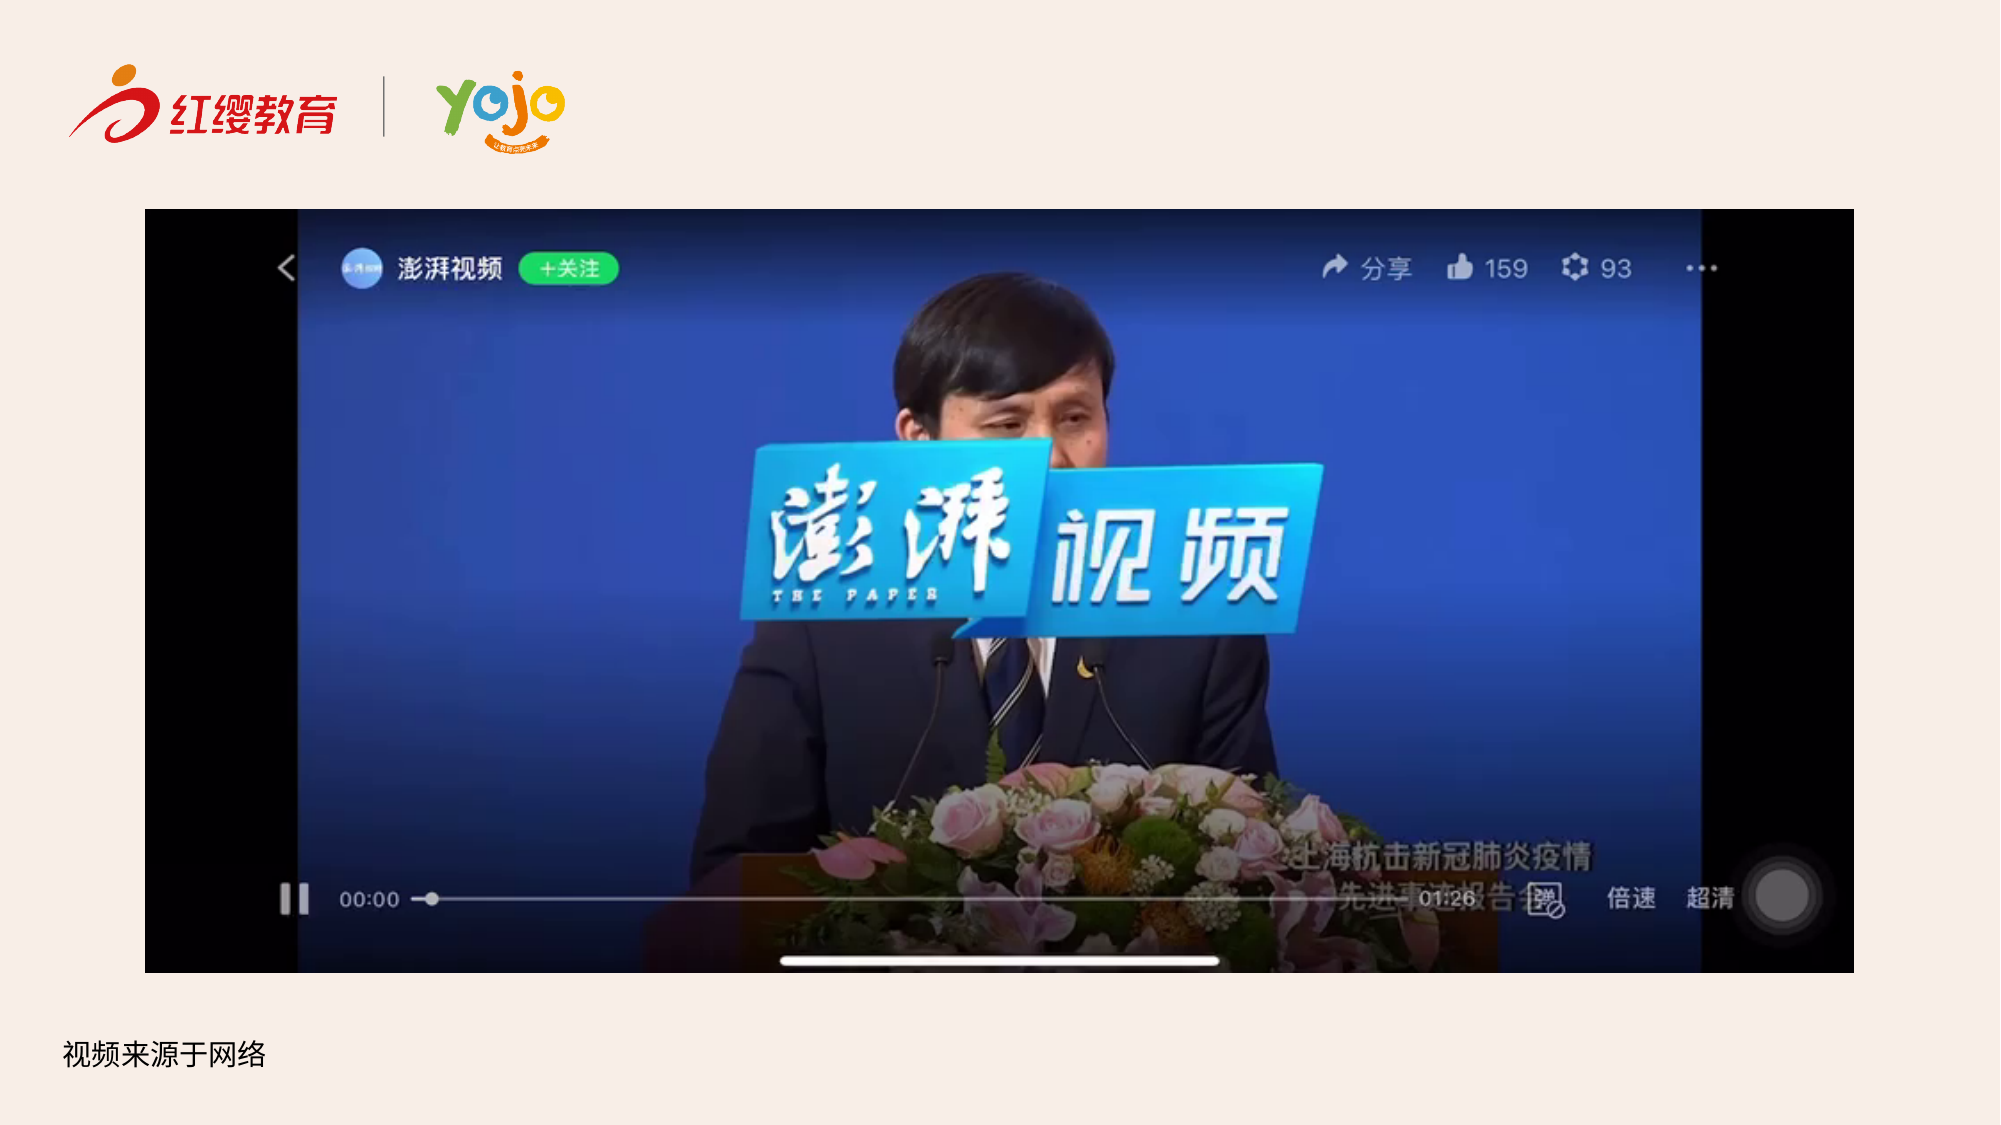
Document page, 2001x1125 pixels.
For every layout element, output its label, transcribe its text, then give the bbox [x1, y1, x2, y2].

picture [69, 64, 565, 154]
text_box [145, 208, 1855, 974]
text_box 视频来源于网络 [47, 1028, 283, 1079]
